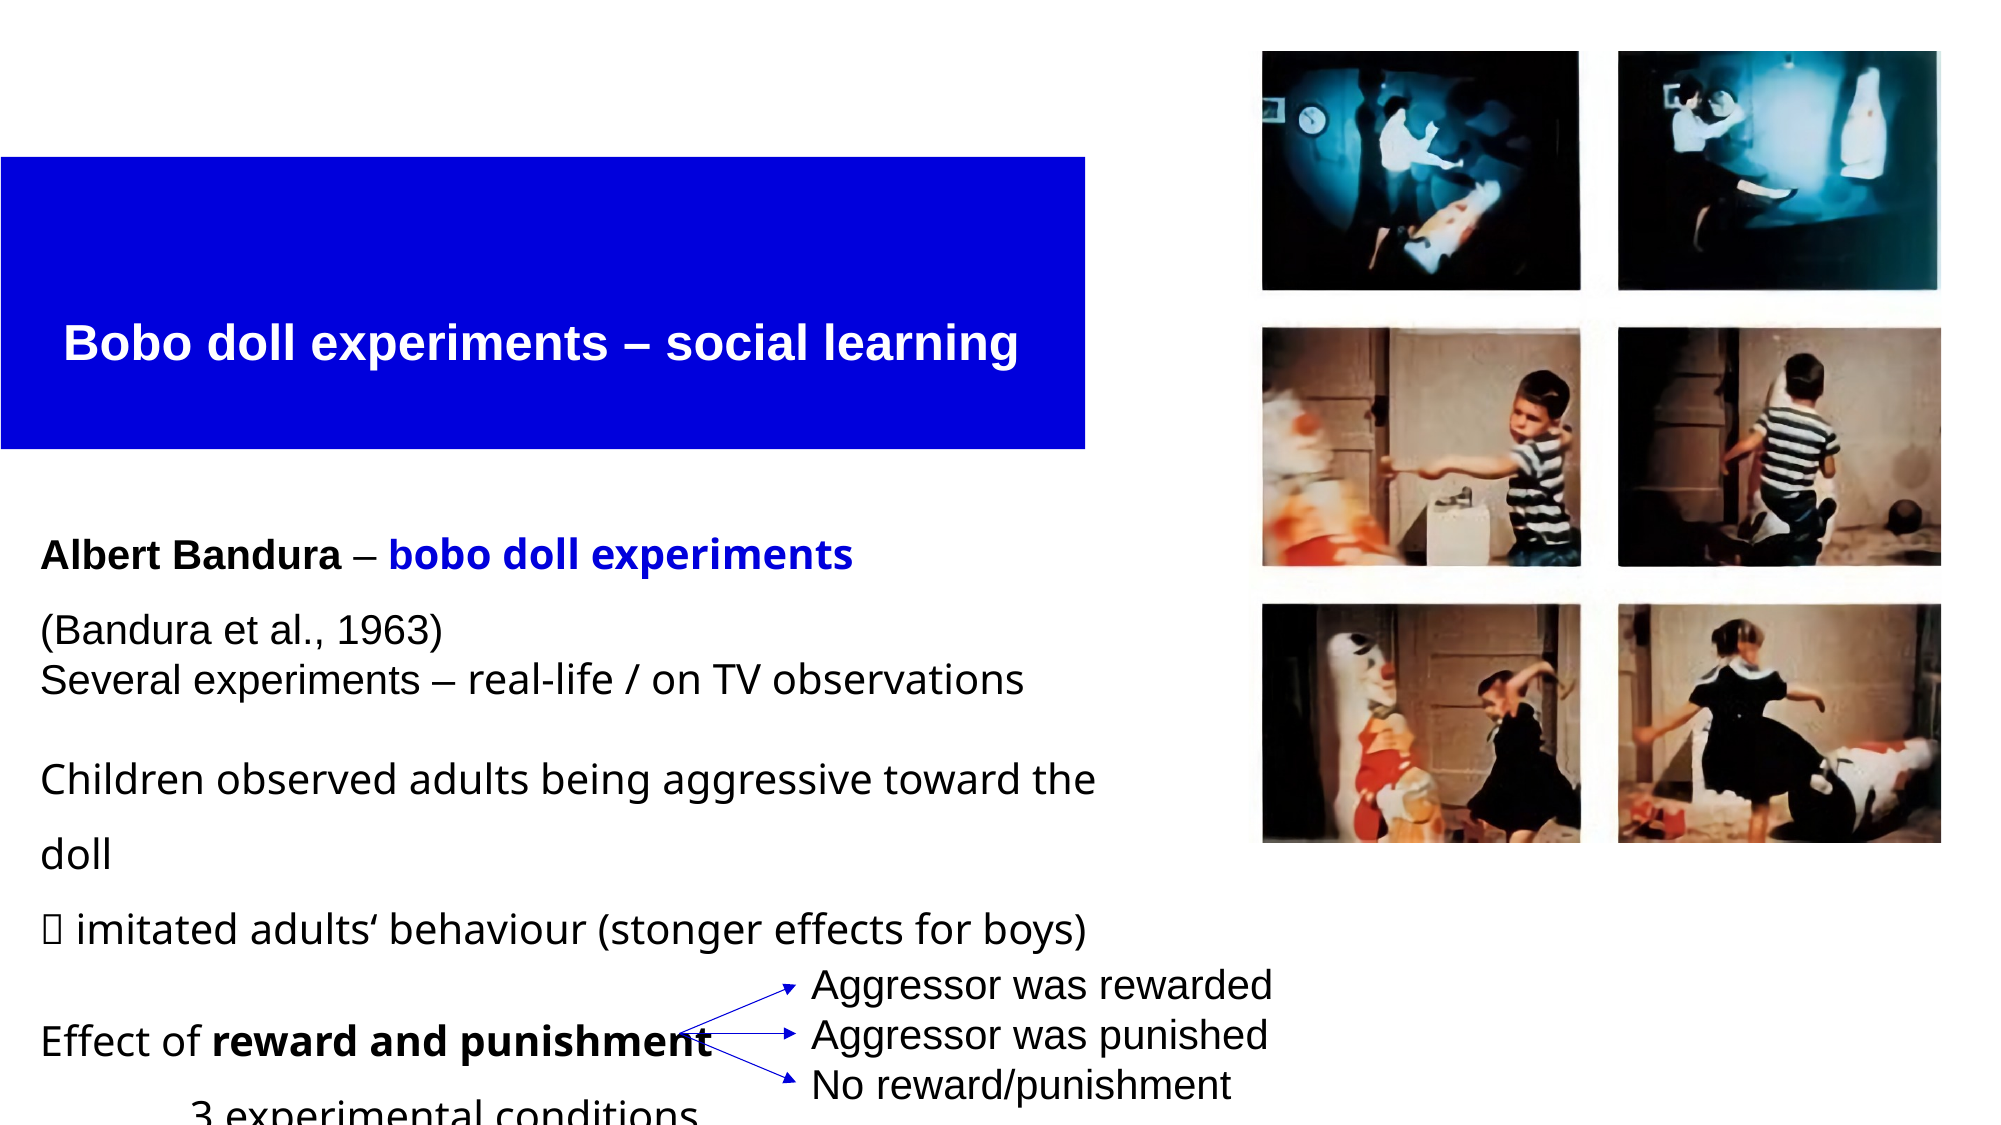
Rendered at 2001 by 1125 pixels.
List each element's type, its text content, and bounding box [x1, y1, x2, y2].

text_box Bobo doll experiments – social learning [48, 273, 1038, 380]
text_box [679, 984, 797, 1083]
text_box [0, 156, 1086, 450]
picture [1248, 51, 1942, 843]
text_box Albert Bandura – bobo doll experiments (Bandura et al., 1963) Several experiments – real-life / on TV observations Children observed adults being aggressive toward the doll  imitated adults‘ behaviour (stonger effects for boys) Effect of reward and punishment 3 experimental conditions [25, 520, 1152, 1125]
text_box Aggressor was rewarded Aggressor was punished No reward/punishment [796, 950, 1330, 1116]
picture [1904, 213, 1910, 223]
